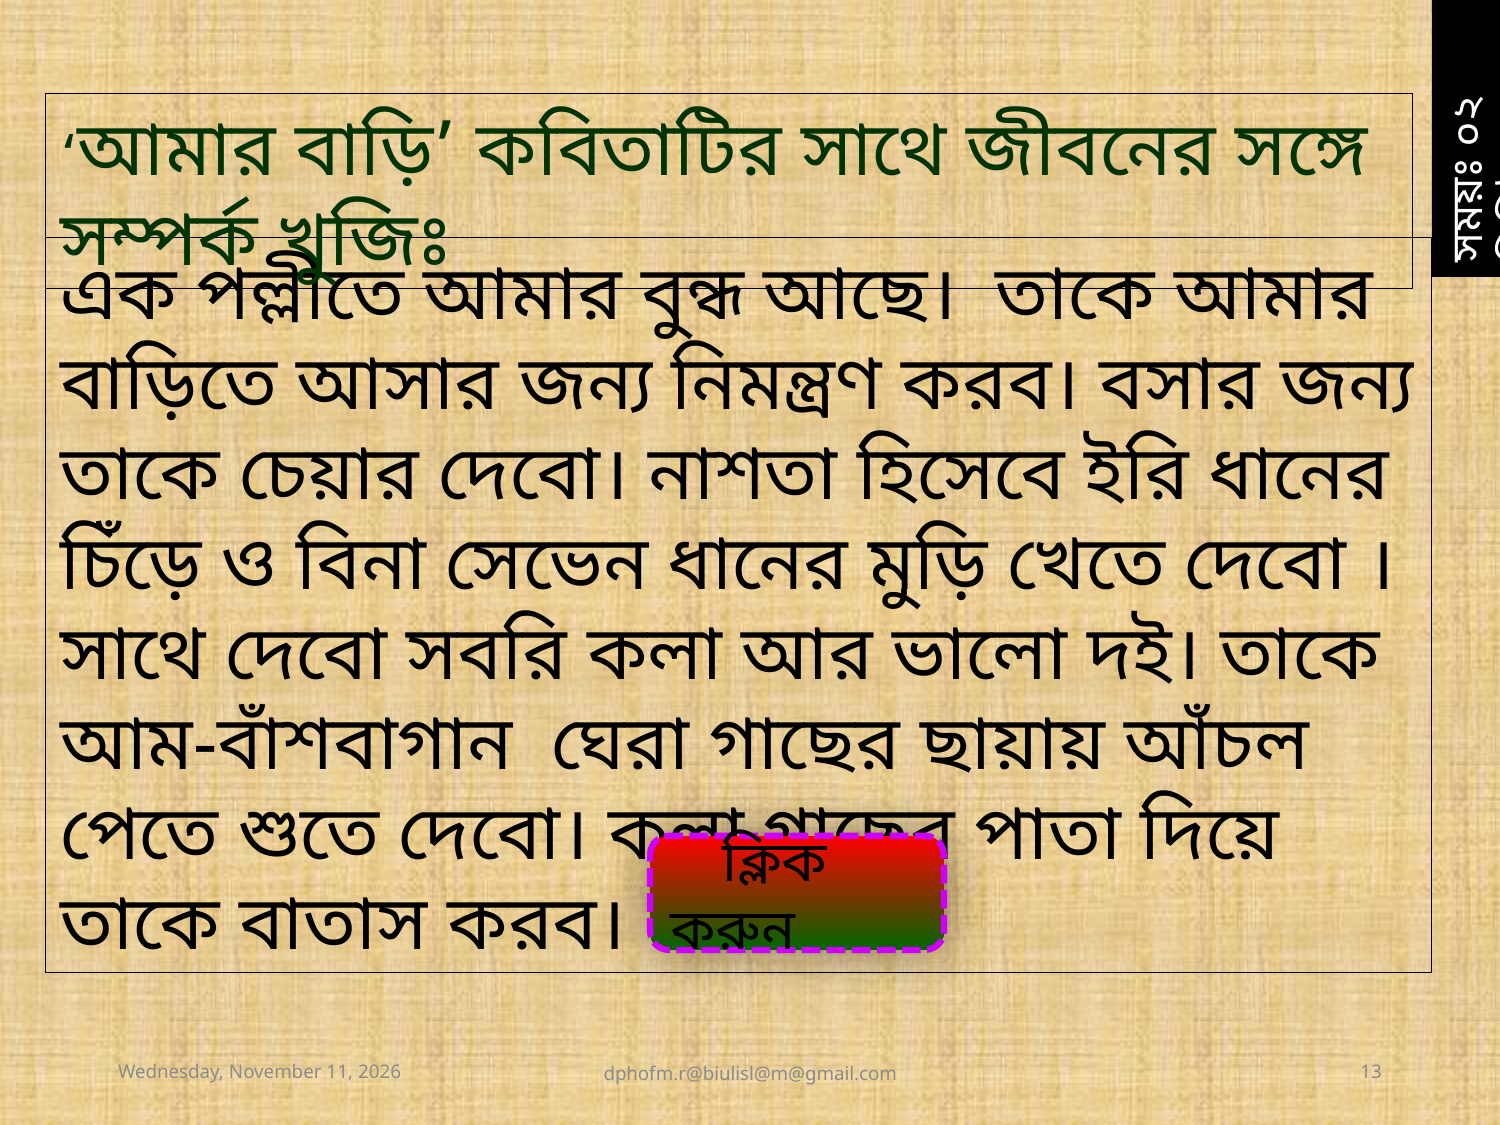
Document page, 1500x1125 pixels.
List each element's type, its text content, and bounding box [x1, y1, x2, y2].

slide_number 13 [1059, 1042, 1397, 1103]
picture [0, 0, 1500, 1125]
footer dphofm.r@biulisl@m@gmail.com [496, 1042, 1004, 1103]
text_box ক্লিক করুন [650, 835, 944, 950]
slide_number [103, 1042, 441, 1103]
text_box এক পল্লীতে আমার বুন্ধ আছে। তাকে আমার বাড়িতে আসার জন্য নিমন্ত্রণ করব। বসার জন্য তাকে চেয়ার দেবো। নাশতা হিসেবে ইরি ধানের চিঁড়ে ও বিনা সেভেন ধানের মুড়ি খেতে দেবো । সাথে দেবো সবরি কলা আর ভালো দই। তাকে আম-বাঁশবাগান ঘেরা গাছের ছায়ায় আঁচল পেতে শুতে দেবো। কলা গাছের পাতা দিয়ে তাকে বাতাস করব। [45, 237, 1432, 973]
text_box ‘আমার বাড়ি’ কবিতাটির সাথে জীবনের সঙ্গে সম্পর্ক খুজিঃ [45, 93, 1413, 289]
text_box সময়ঃ ০২ মিনিট [1431, 0, 1500, 277]
